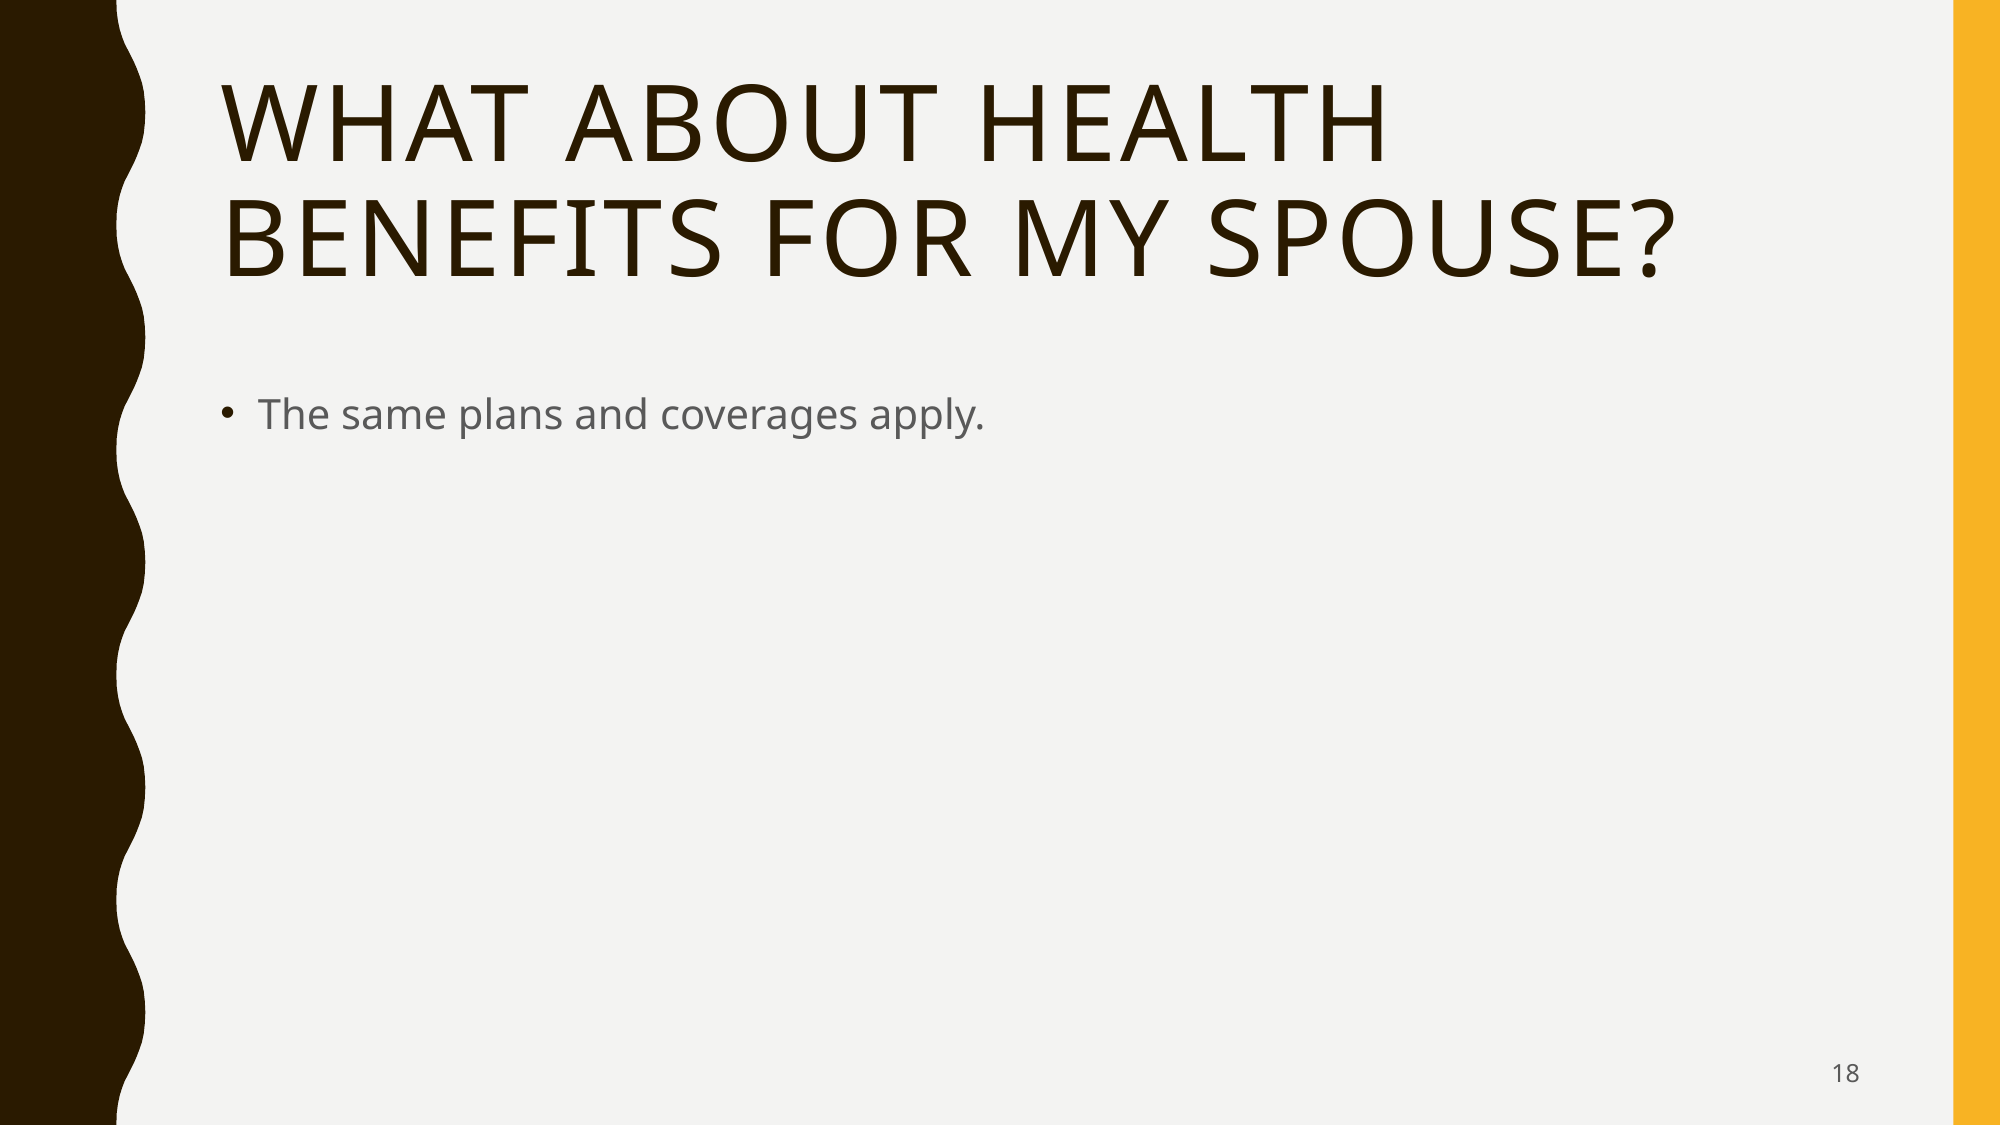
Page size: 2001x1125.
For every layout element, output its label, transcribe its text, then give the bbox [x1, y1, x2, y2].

slide_number 18 [1412, 1045, 1875, 1103]
list The same plans and coverages apply. [205, 375, 1875, 965]
title What about Health Benefits For my Spouse? [205, 62, 1875, 308]
